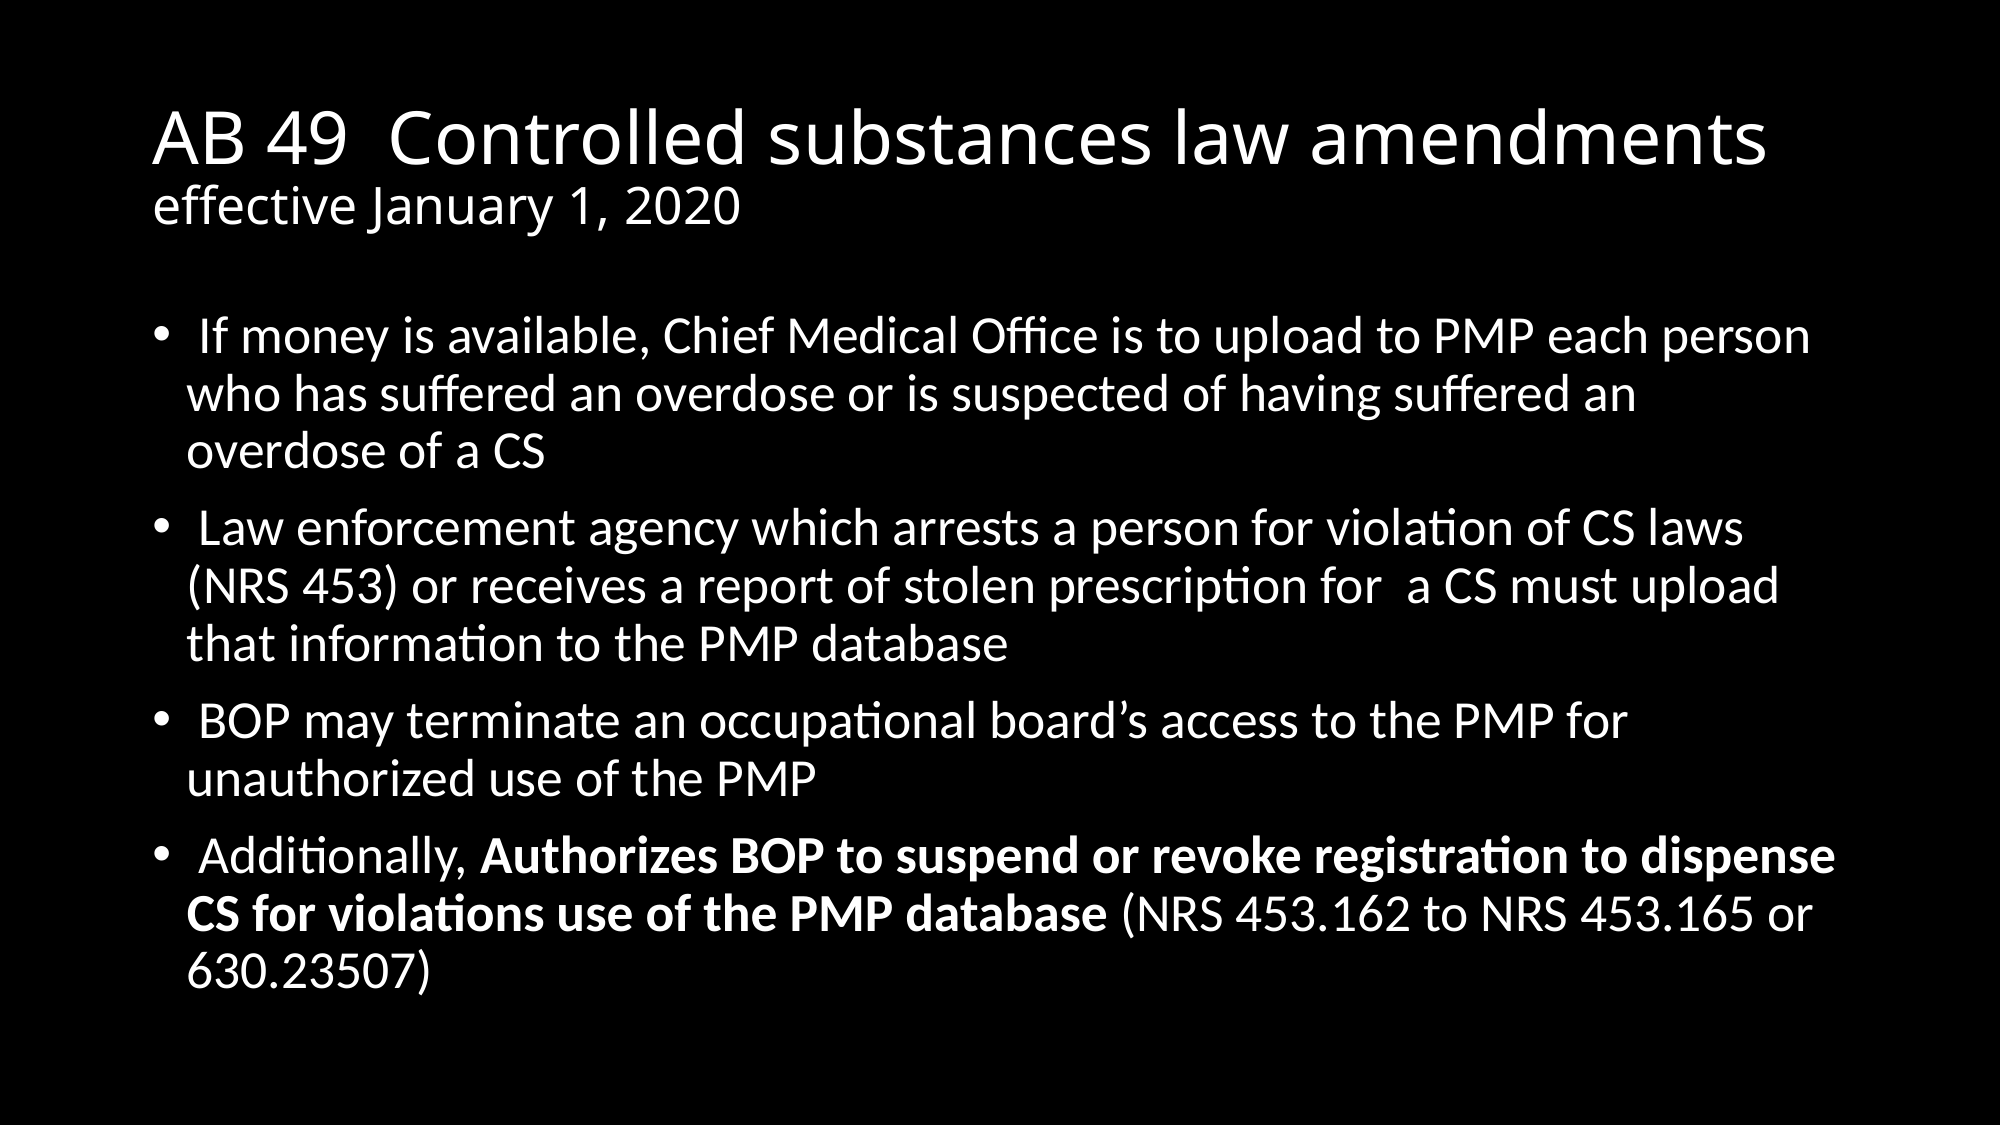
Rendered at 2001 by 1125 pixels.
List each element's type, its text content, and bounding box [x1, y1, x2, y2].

list If money is available, Chief Medical Office is to upload to PMP each person who has suffered an overdose or is suspected of having suffered an overdose of a CS Law enforcement agency which arrests a person for violation of CS laws (NRS 453) or receives a report of stolen prescription for a CS must upload that information to the PMP database BOP may terminate an occupational board’s access to the PMP for unauthorized use of the PMP Additionally, Authorizes BOP to suspend or revoke registration to dispense CS for violations use of the PMP database (NRS 453.162 to NRS 453.165 or 630.23507) [137, 299, 1863, 1014]
title AB 49 Controlled substances law amendments effective January 1, 2020 [137, 59, 1863, 278]
